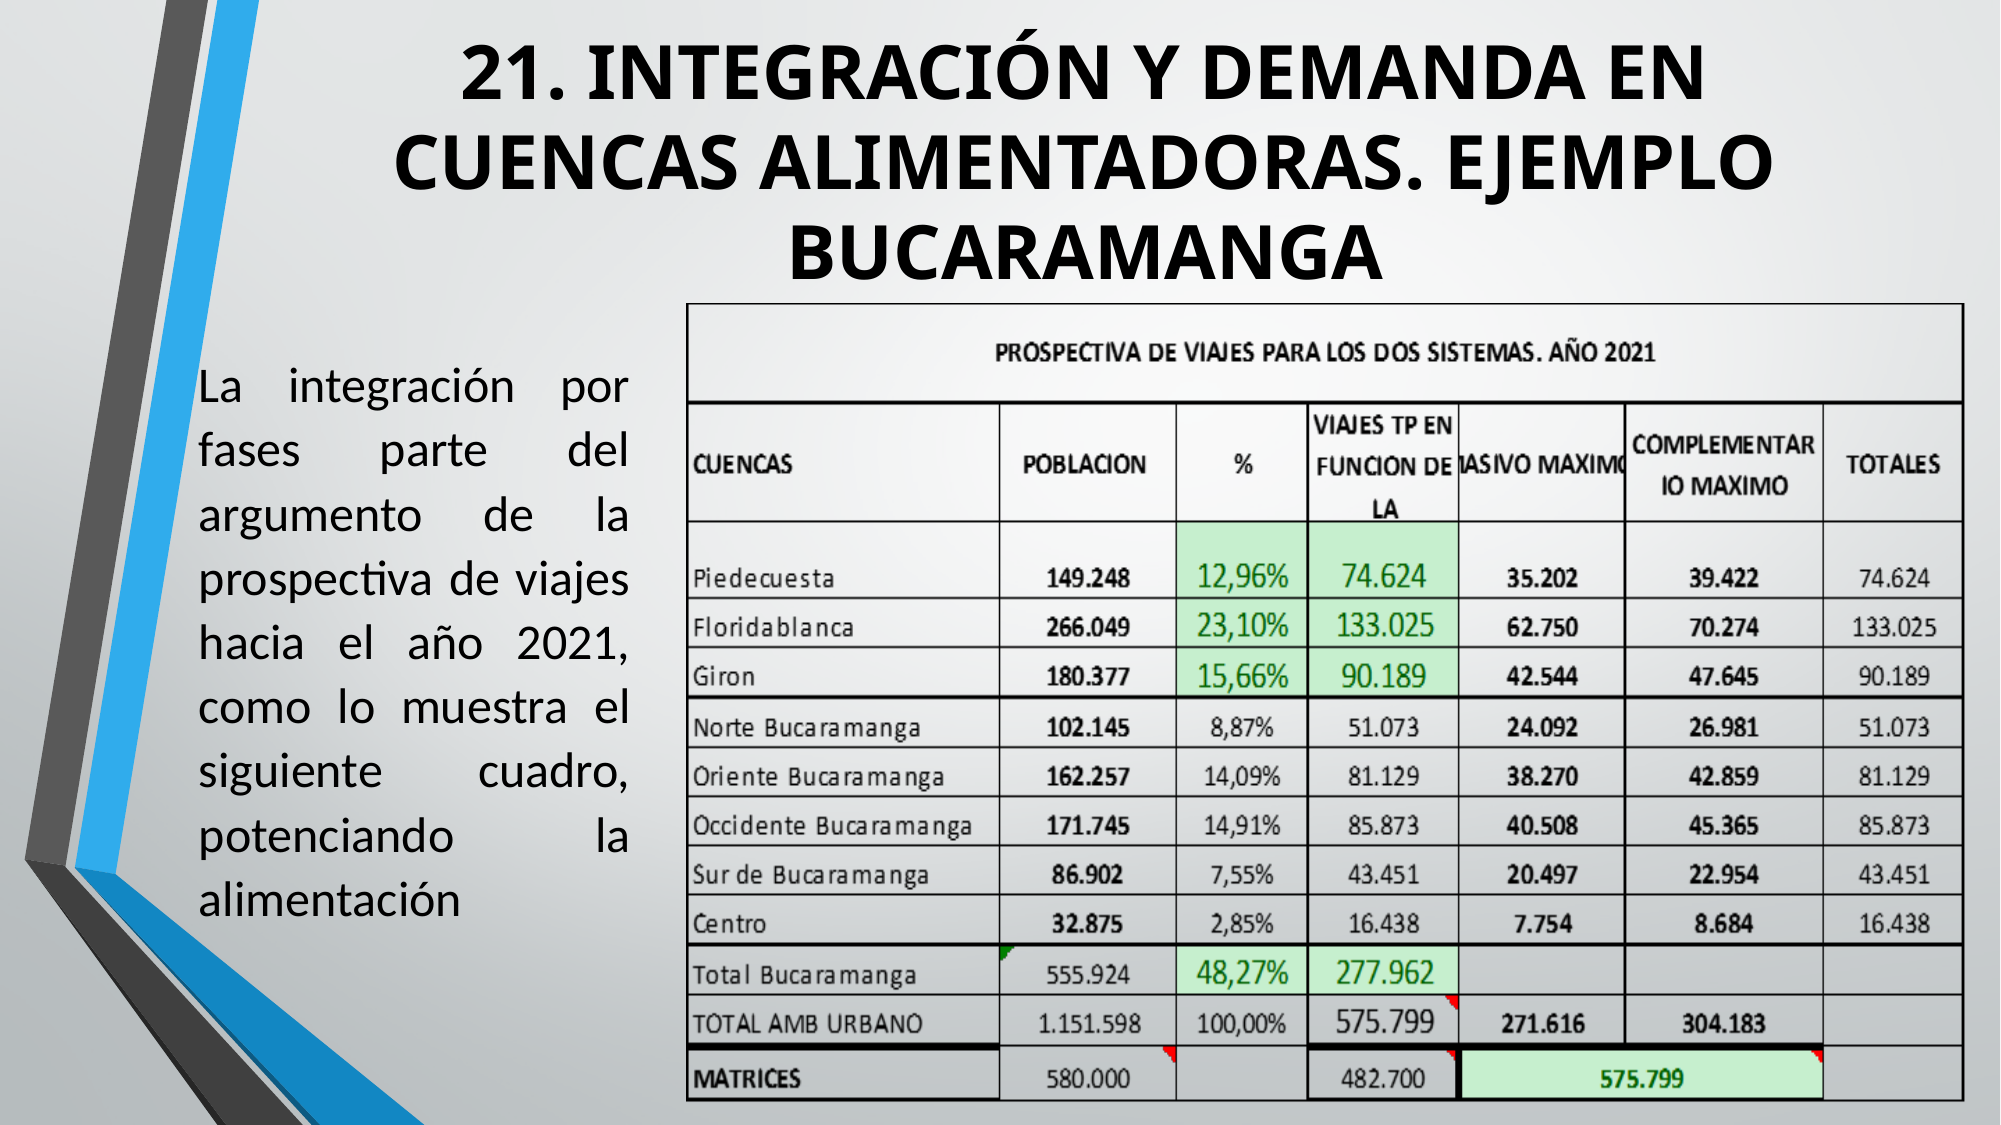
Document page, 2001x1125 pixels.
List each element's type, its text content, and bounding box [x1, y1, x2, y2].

text_box La integración por fases parte del argumento de la prospectiva de viajes hacia el año 2021, como lo muestra el siguiente cuadro, potenciando la alimentación [184, 341, 646, 934]
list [686, 303, 1967, 1104]
title 21. INTEGRACIÓN Y DEMANDA EN CUENCAS ALIMENTADORAS. EJEMPLO BUCARAMANGA [263, 15, 1907, 304]
